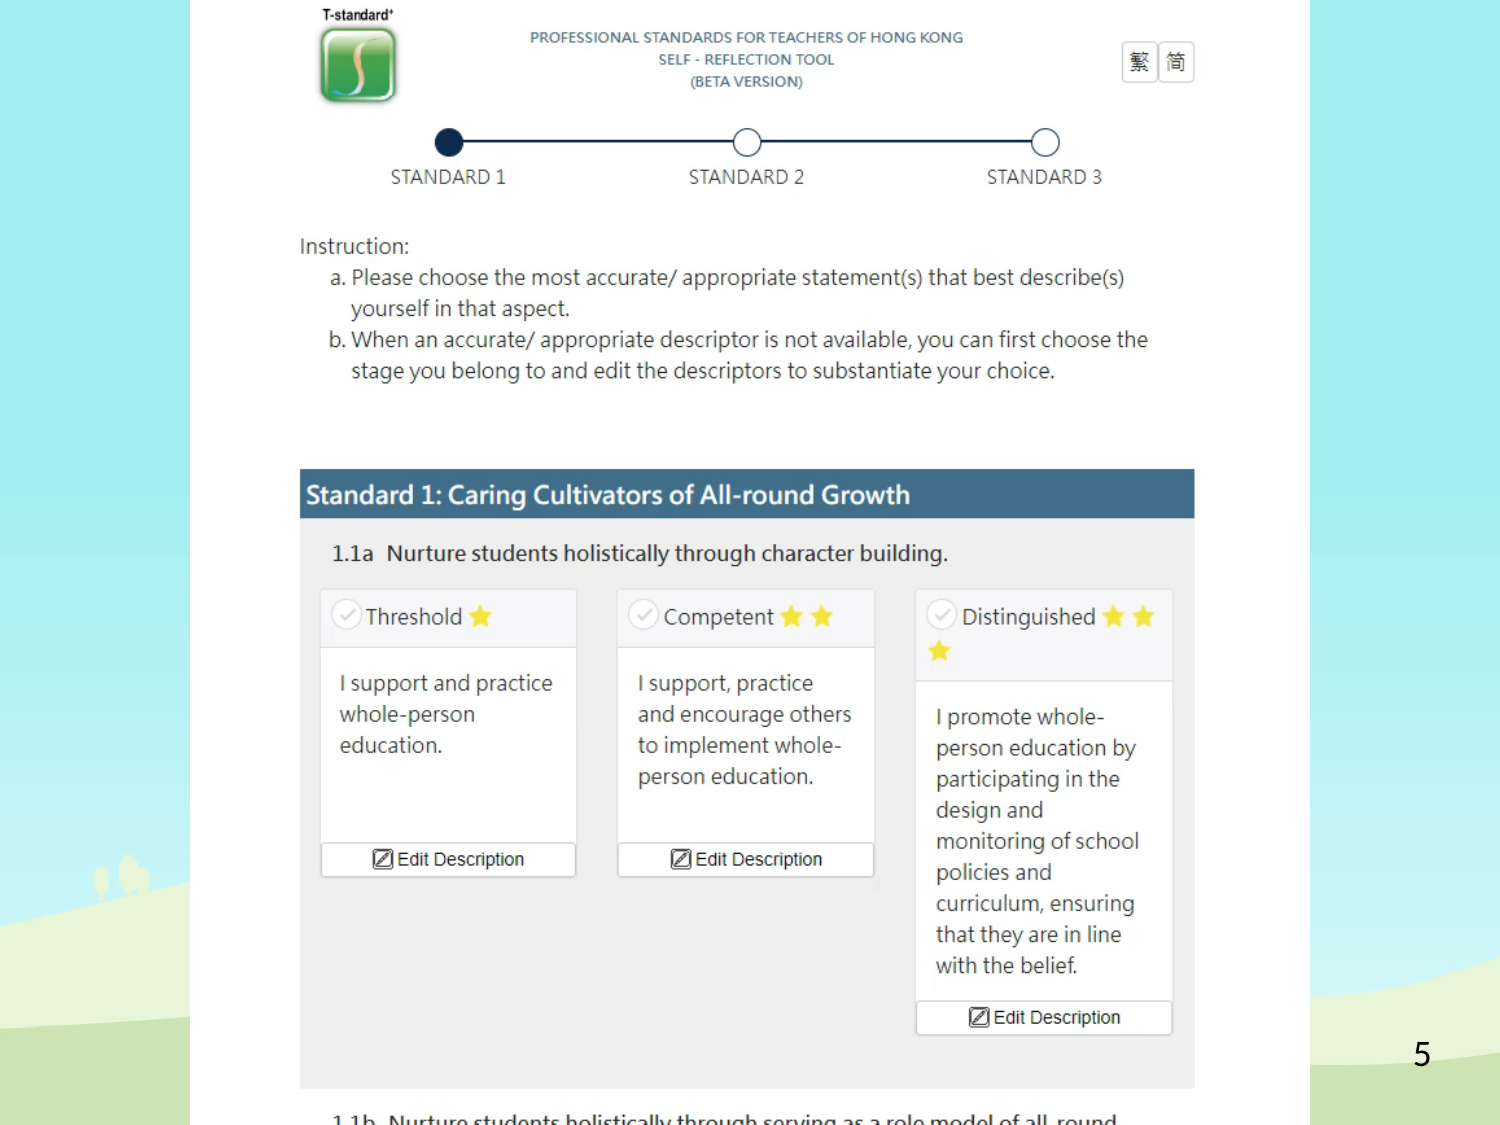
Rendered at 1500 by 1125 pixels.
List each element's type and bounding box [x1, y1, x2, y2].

picture [0, 0, 190, 1125]
text_box [190, 0, 1310, 1125]
picture [1310, 0, 1500, 1125]
